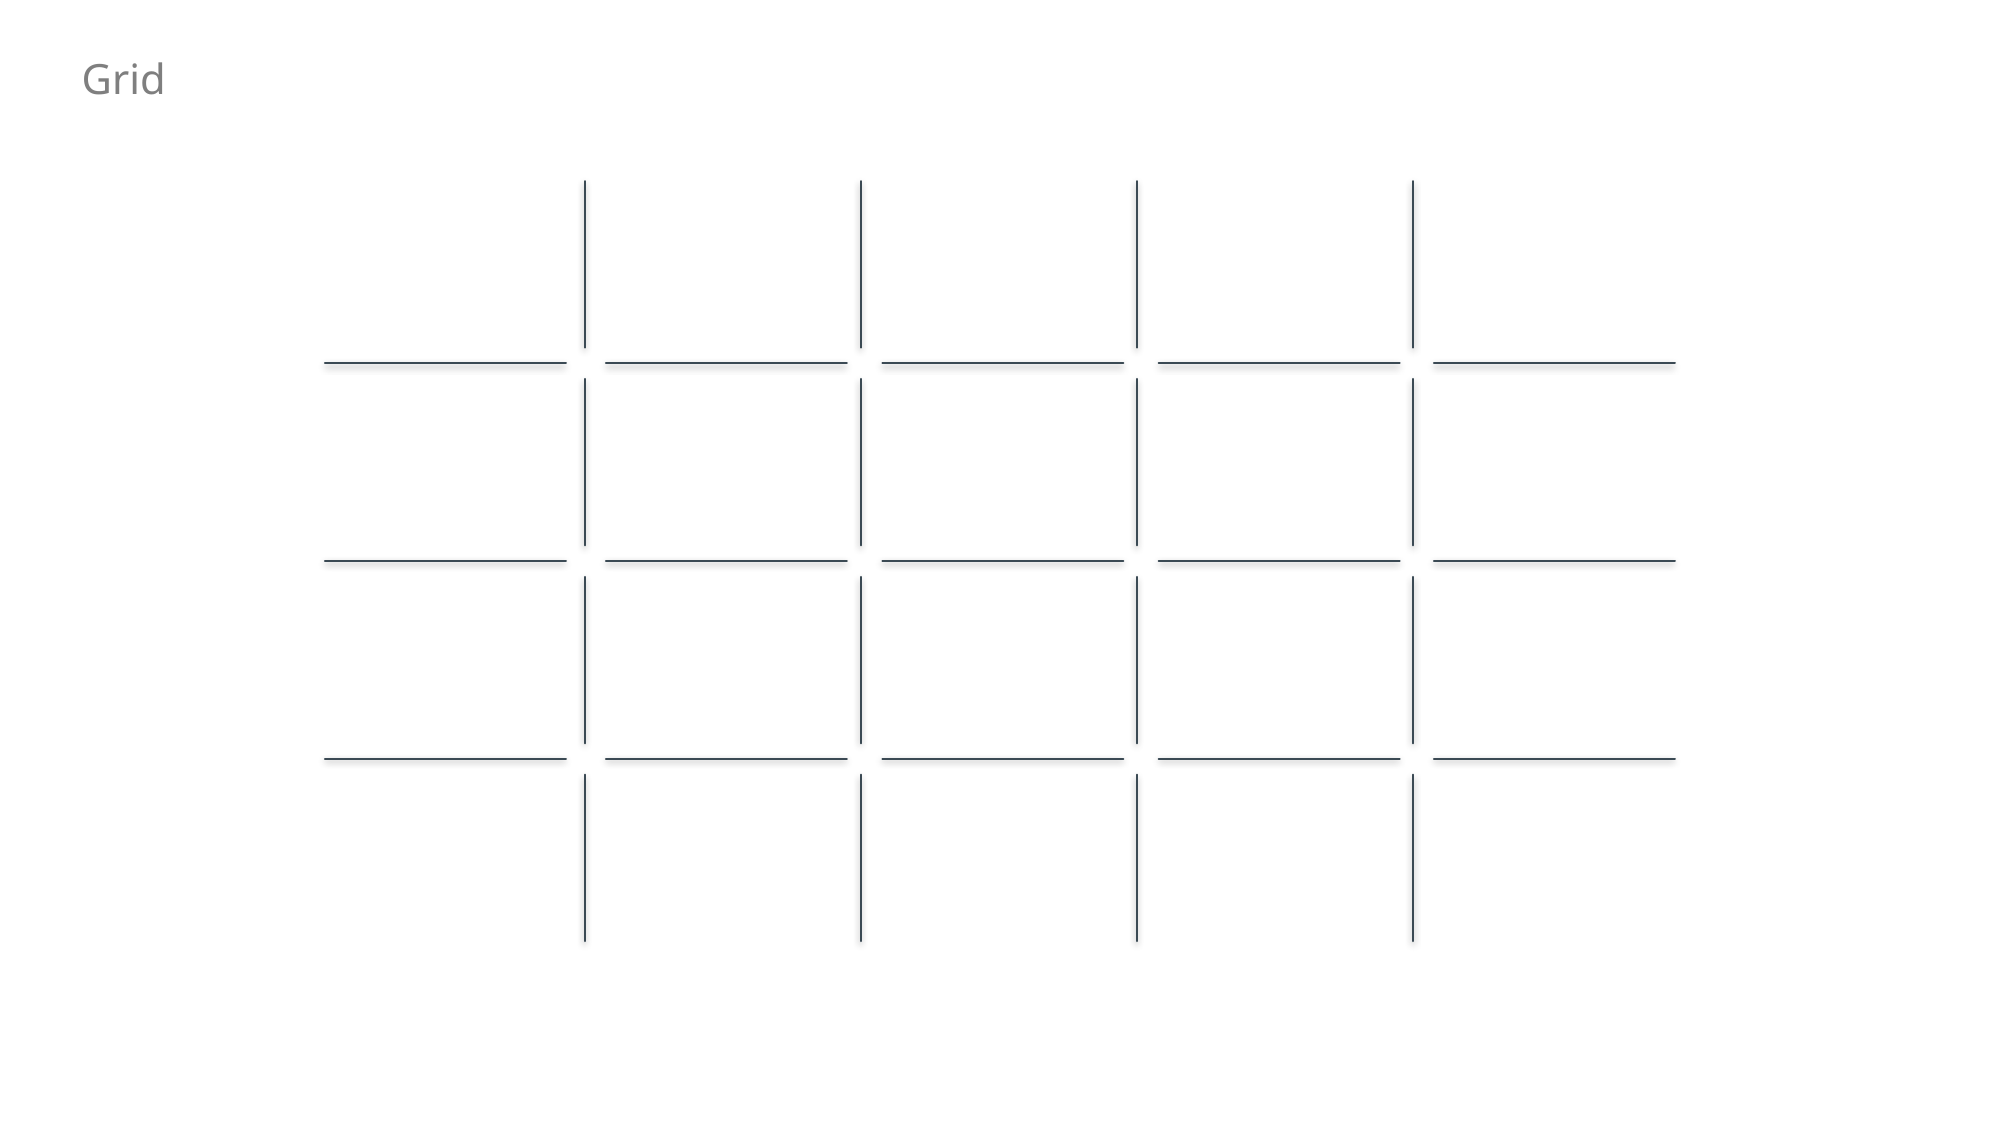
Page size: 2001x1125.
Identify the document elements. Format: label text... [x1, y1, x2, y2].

title Grid [66, 45, 1867, 114]
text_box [324, 180, 1676, 942]
